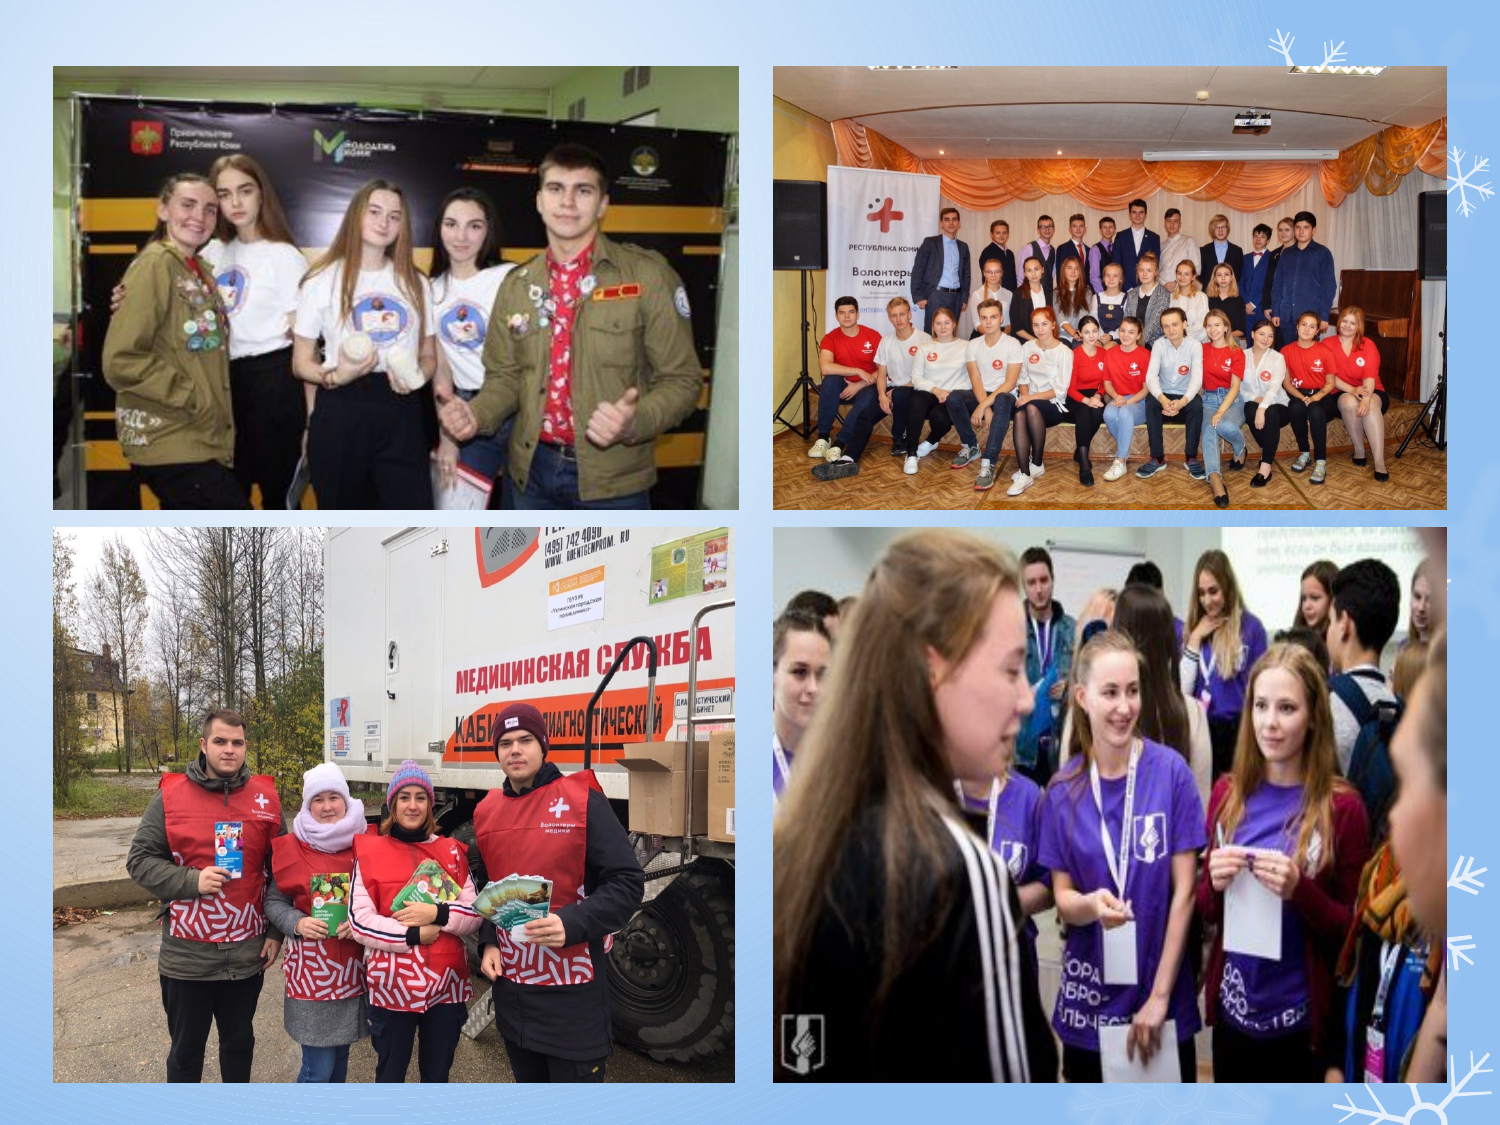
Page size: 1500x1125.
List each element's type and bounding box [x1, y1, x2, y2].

picture [52, 526, 735, 1083]
picture [773, 526, 1448, 1083]
picture [52, 65, 739, 510]
picture [773, 65, 1448, 510]
